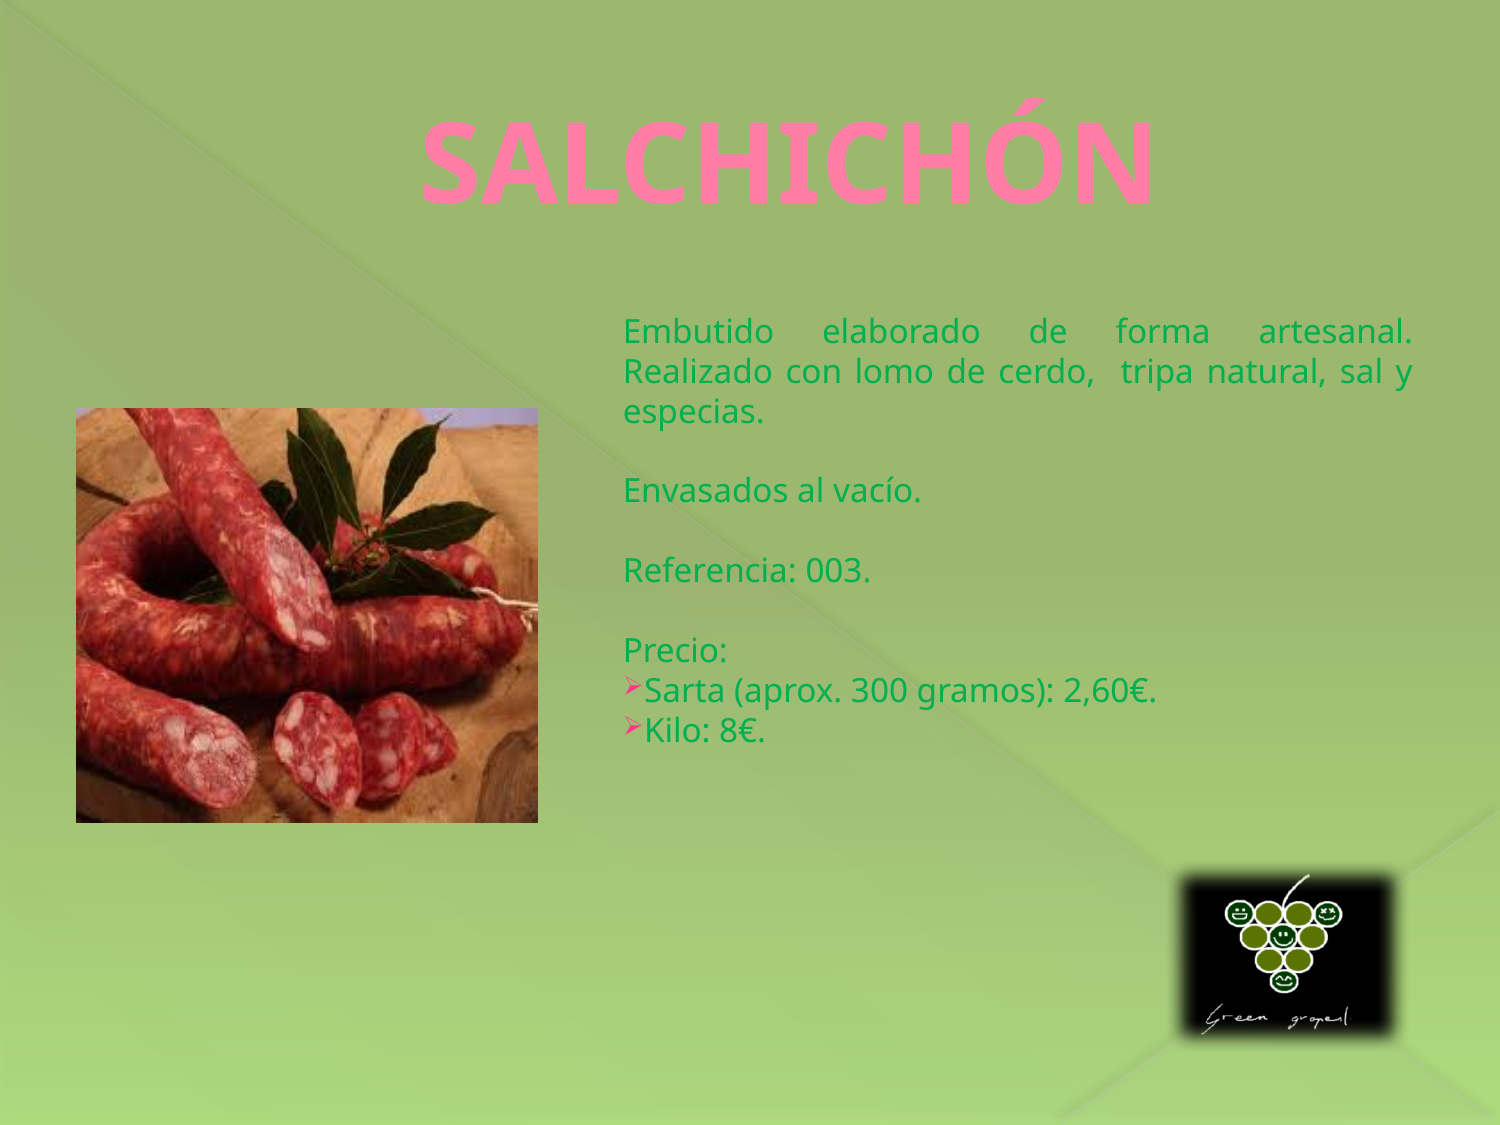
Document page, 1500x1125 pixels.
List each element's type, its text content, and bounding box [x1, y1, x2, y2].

picture [1163, 857, 1412, 1055]
text_box Embutido elaborado de forma artesanal. Realizado con lomo de cerdo, tripa natural, sal y especias. Envasados al vacío. Referencia: 003. Precio: Sarta (aprox. 300 gramos): 2,60€. Kilo: 8€. [608, 302, 1436, 802]
title SALCHICHÓN [75, 43, 1425, 274]
picture [76, 408, 538, 823]
